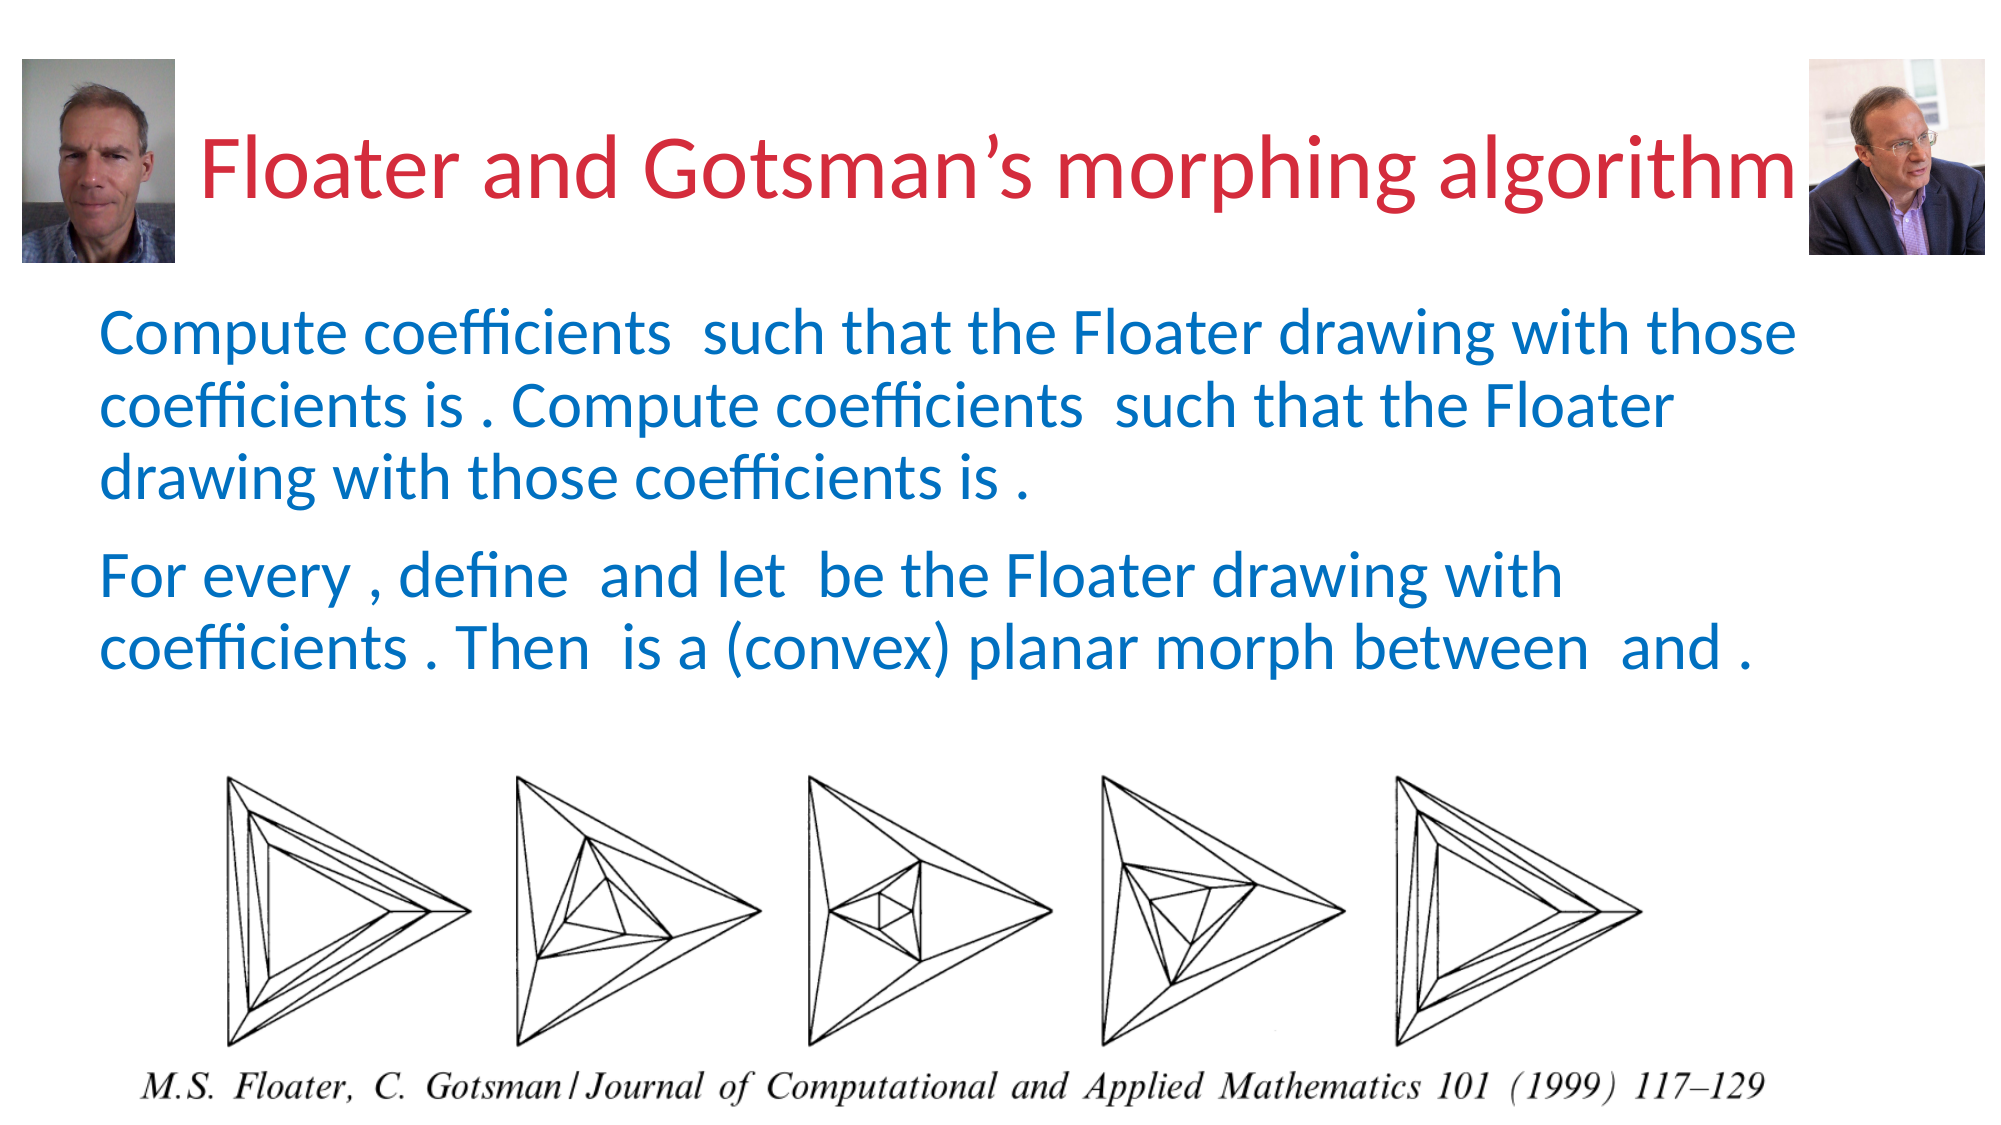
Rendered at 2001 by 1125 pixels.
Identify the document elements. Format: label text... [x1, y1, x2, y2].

picture [111, 762, 1789, 1125]
picture [1809, 59, 1985, 255]
picture [22, 59, 175, 264]
title Floater and Gotsman’s morphing algorithm [137, 59, 1863, 278]
